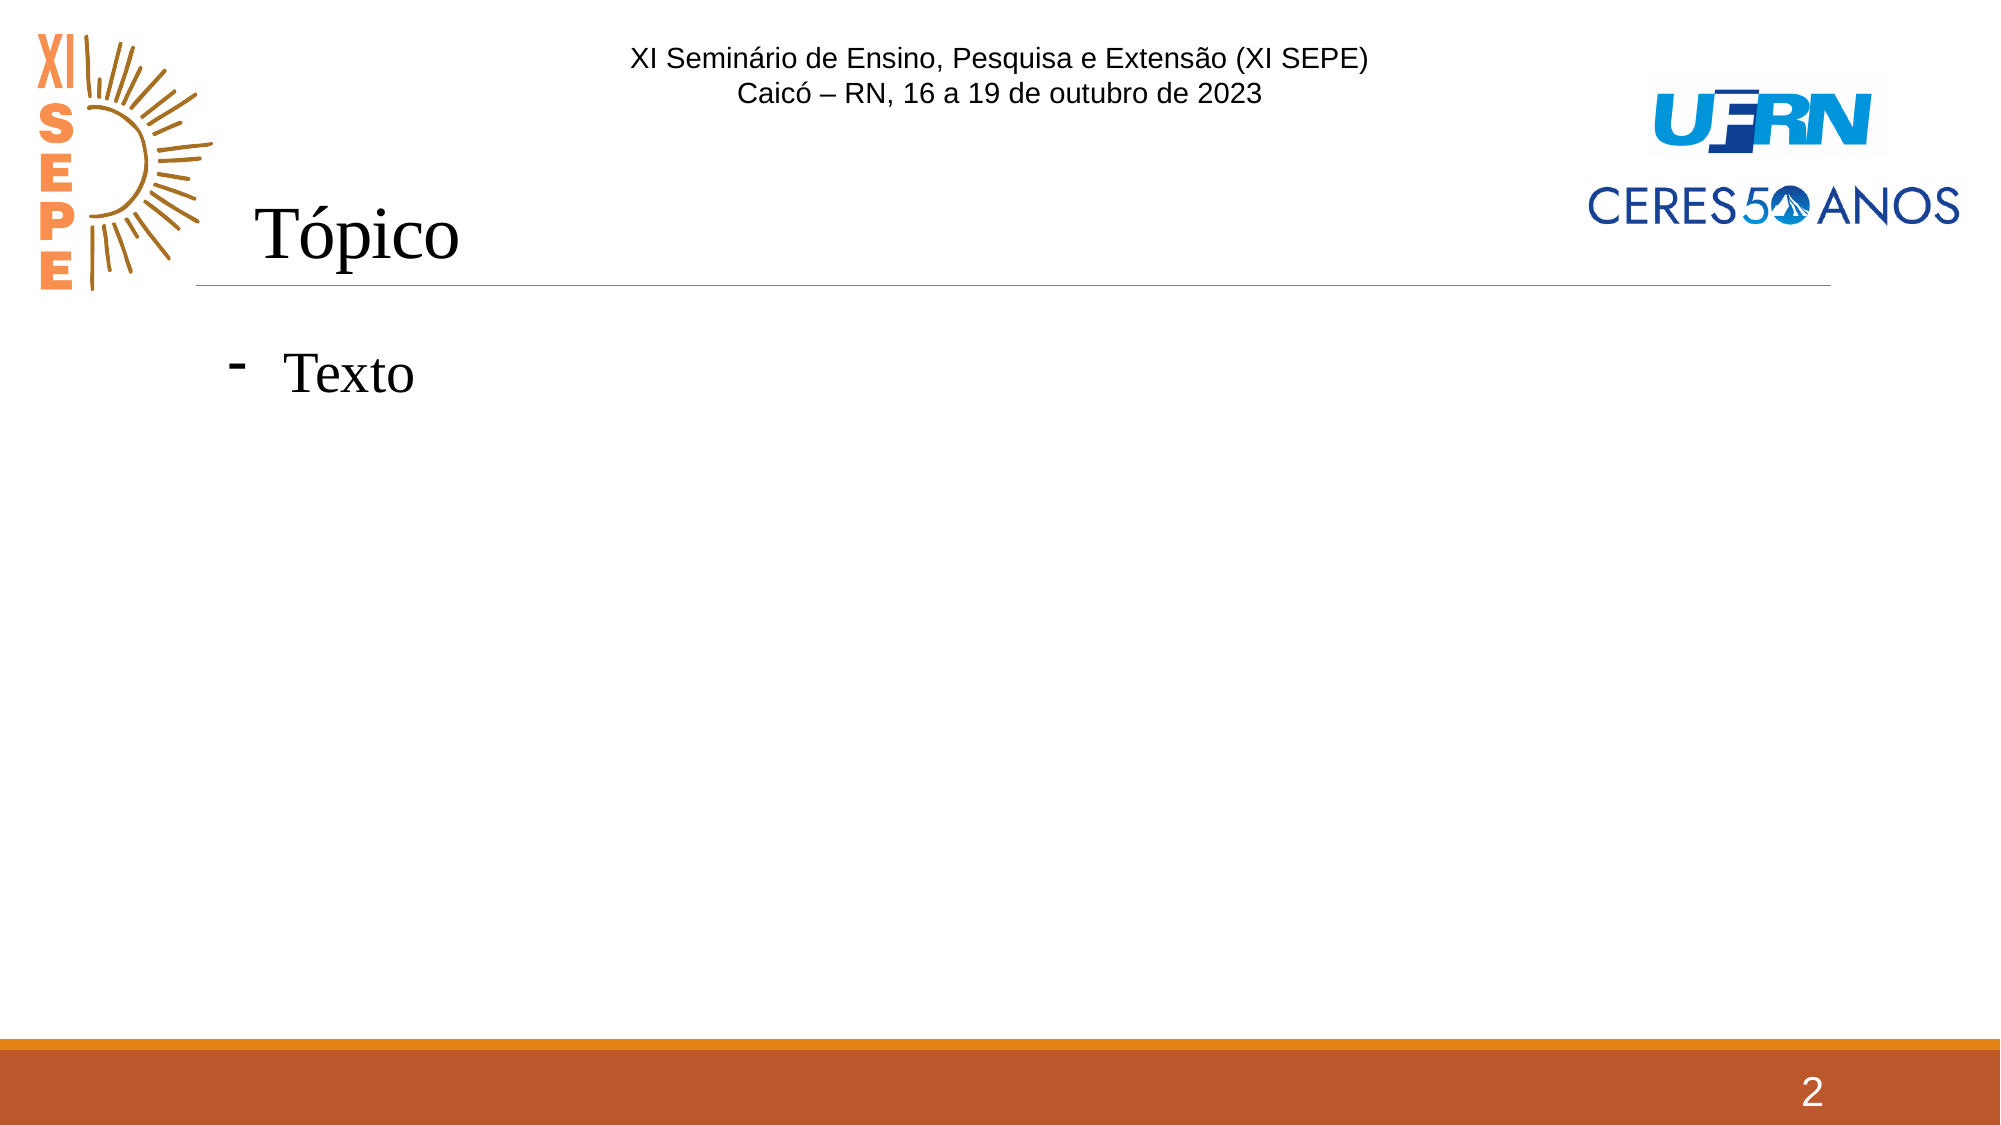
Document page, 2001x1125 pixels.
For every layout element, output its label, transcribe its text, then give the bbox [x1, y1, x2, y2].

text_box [1561, 68, 1973, 256]
title Tópico [239, 43, 1890, 282]
text_box Texto [212, 327, 1757, 472]
slide_number 2 [1624, 1059, 1840, 1120]
picture [36, 33, 214, 292]
text_box XI Seminário de Ensino, Pesquisa e Extensão (XI SEPE) Caicó – RN, 16 a 19 de outubro de 2023 [351, 31, 1649, 117]
